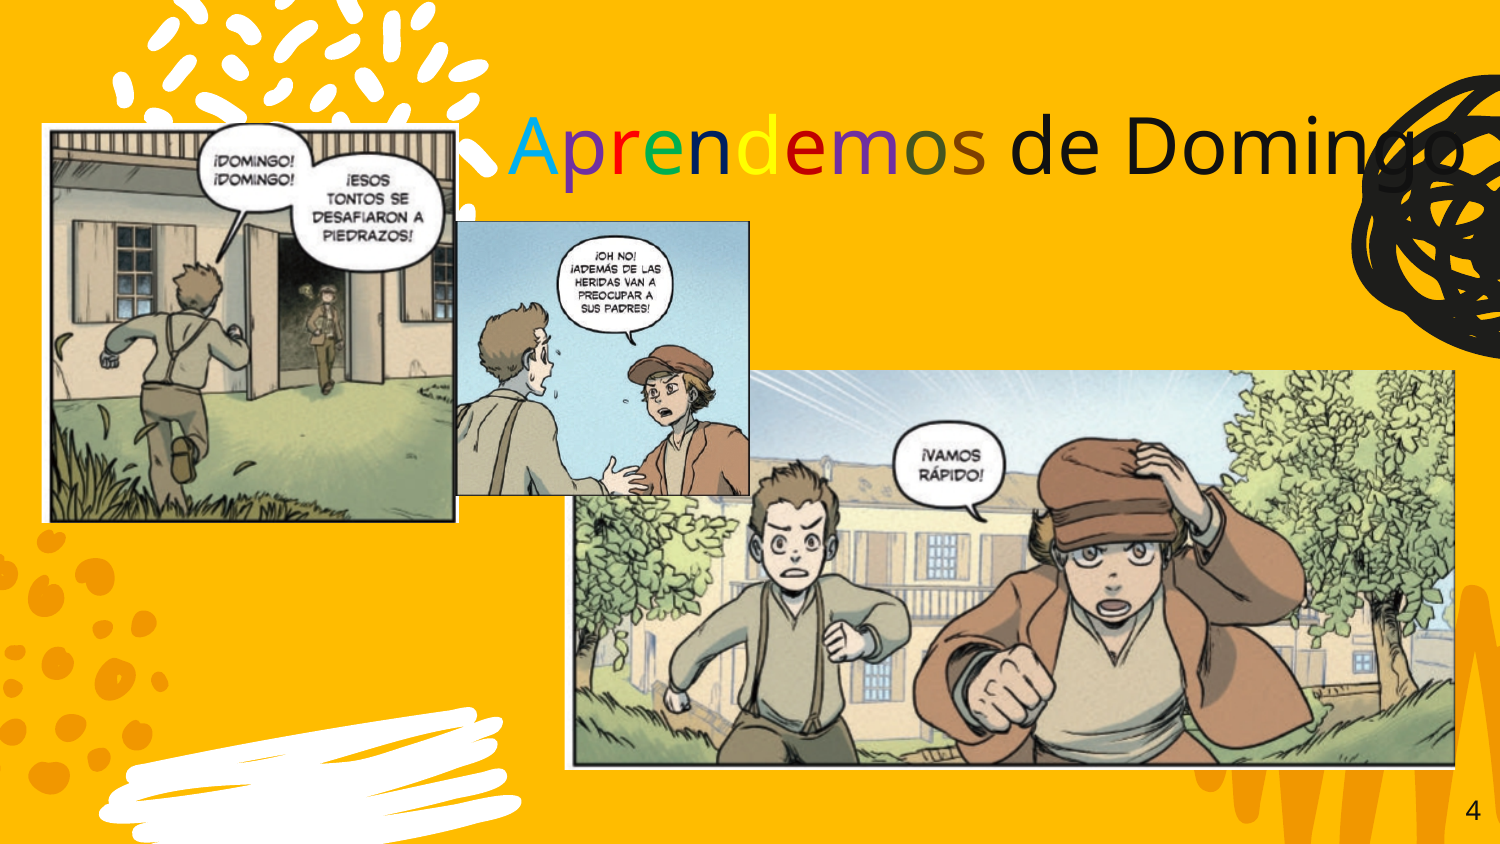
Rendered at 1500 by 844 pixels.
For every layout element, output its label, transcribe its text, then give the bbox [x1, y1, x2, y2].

slide_number 4 [1391, 779, 1482, 844]
picture [41, 123, 1456, 770]
title Aprendemos de Domingo [508, 87, 1500, 190]
